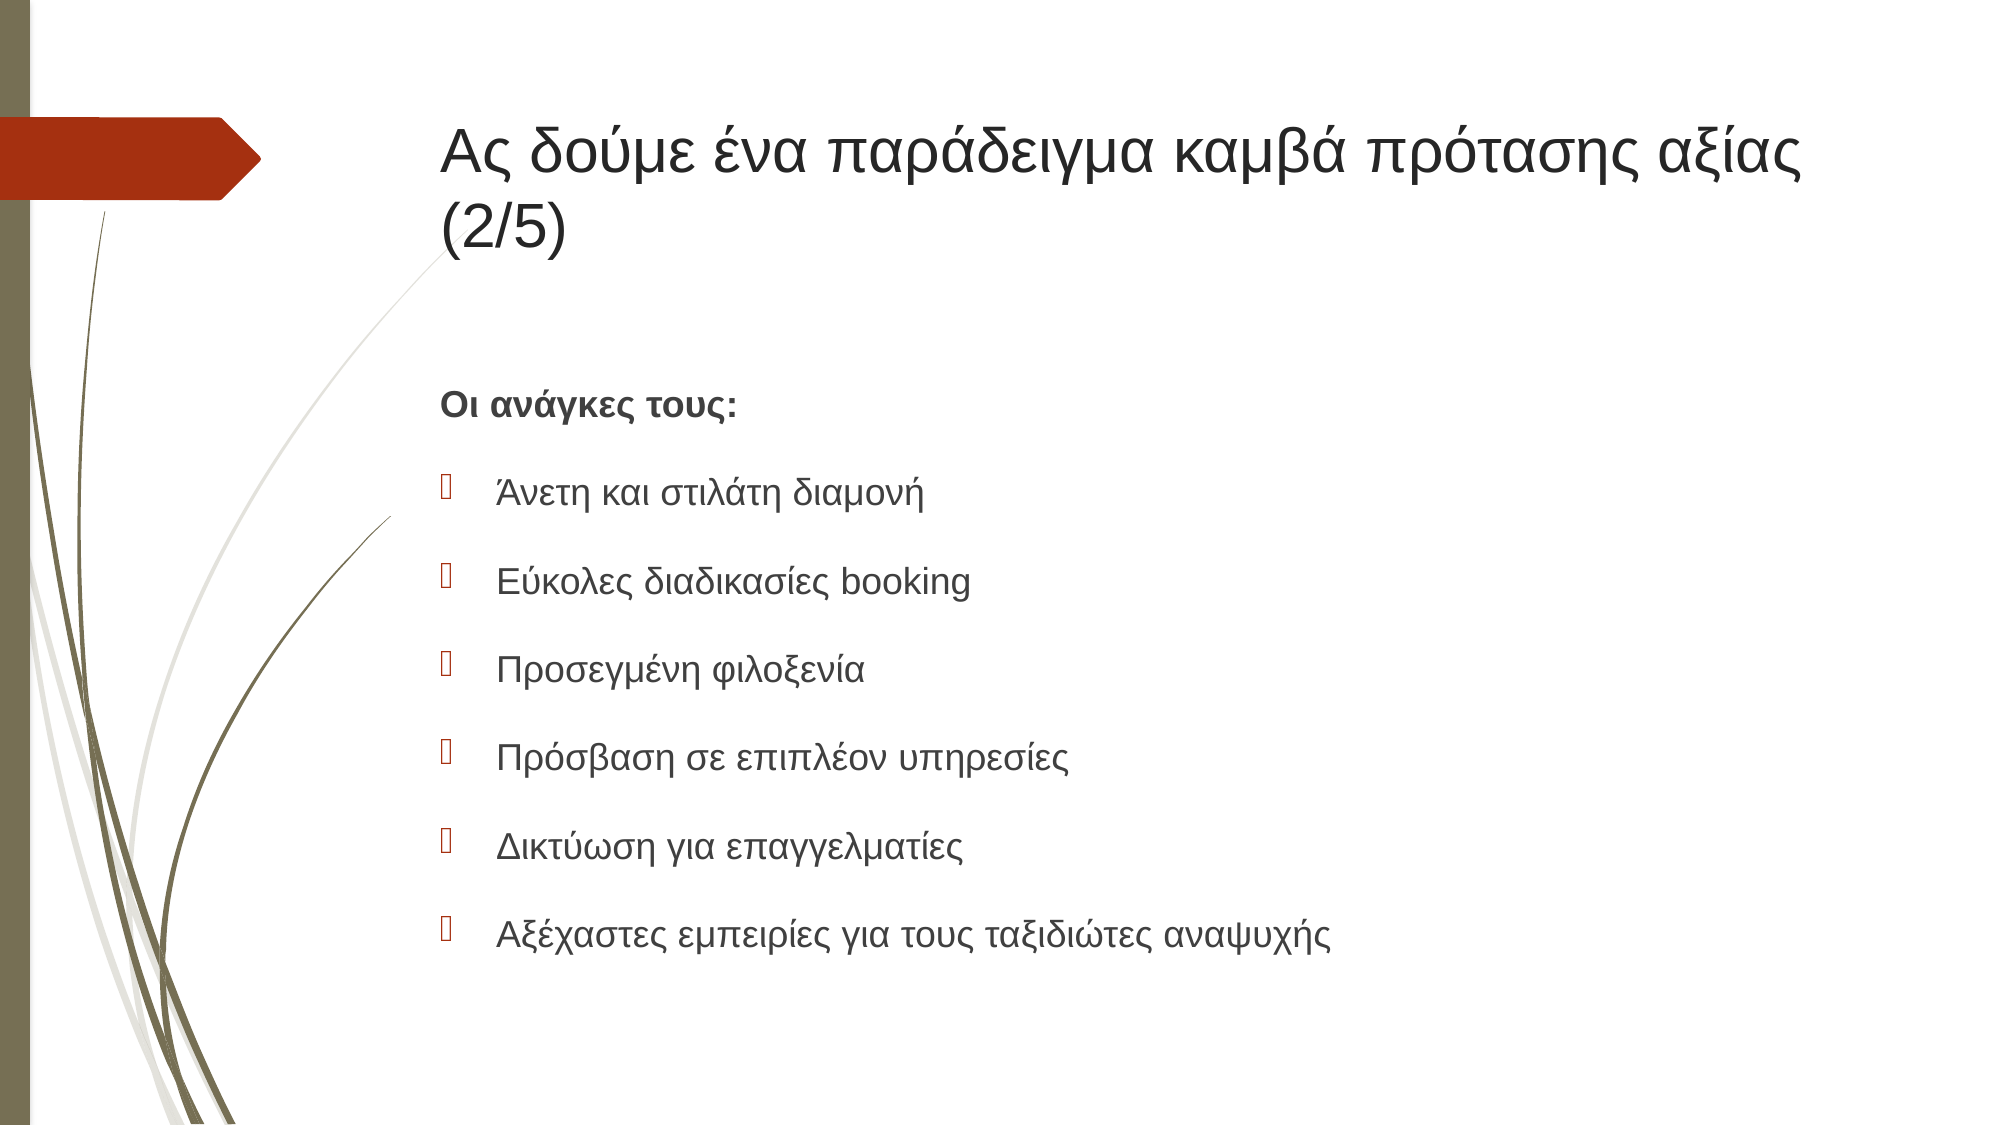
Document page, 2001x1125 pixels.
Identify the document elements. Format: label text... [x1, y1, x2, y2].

list Οι ανάγκες τους: Άνετη και στιλάτη διαμονή Εύκολες διαδικασίες booking Προσεγμένη φιλοξενία Πρόσβαση σε επιπλέον υπηρεσίες Δικτύωση για επαγγελματίες Αξέχαστες εμπειρίες για τους ταξιδιώτες αναψυχής [424, 350, 1888, 970]
title Ας δούμε ένα παράδειγμα καμβά πρότασης αξίας (2/5) [425, 102, 1888, 313]
